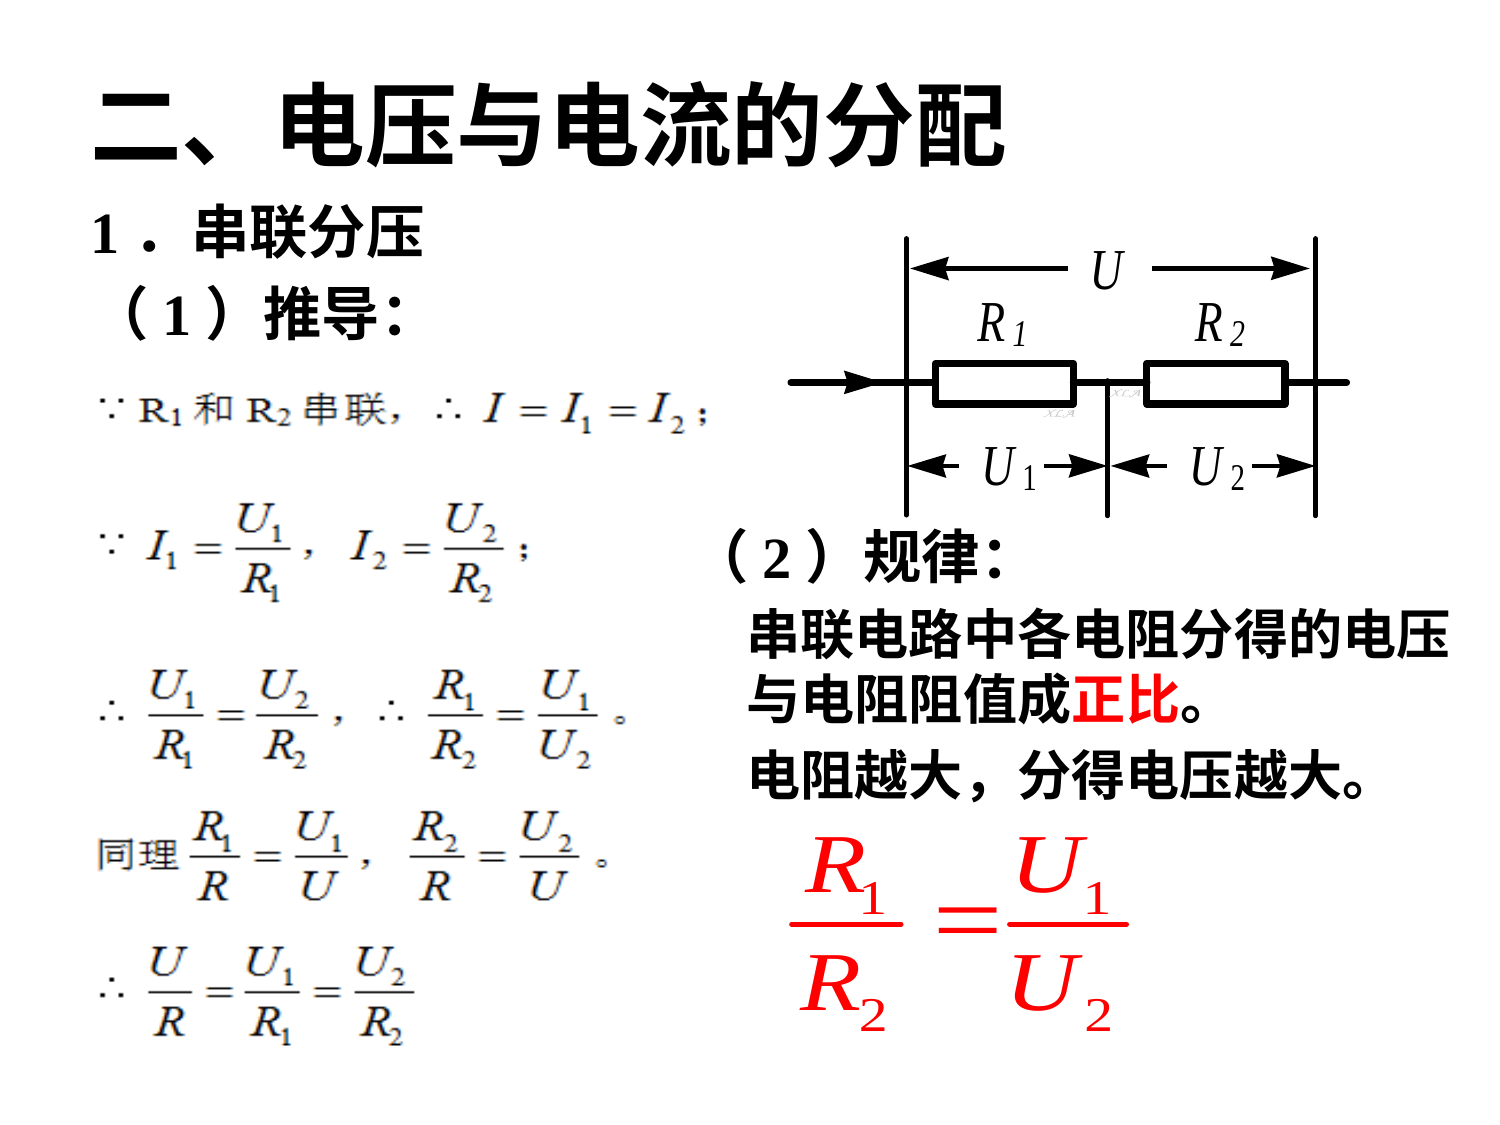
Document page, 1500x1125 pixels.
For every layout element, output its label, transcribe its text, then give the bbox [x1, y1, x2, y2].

picture [62, 374, 738, 1076]
picture [787, 224, 1351, 519]
list 1．串联分压 （1）推导： [74, 187, 738, 374]
list （2）规律： 串联电路中各电阻分得的电压与电阻阻值成正比。 电阻越大，分得电压越大。 [741, 512, 1500, 901]
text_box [774, 812, 1150, 1051]
title 二、电压与电流的分配 [74, 44, 1426, 201]
